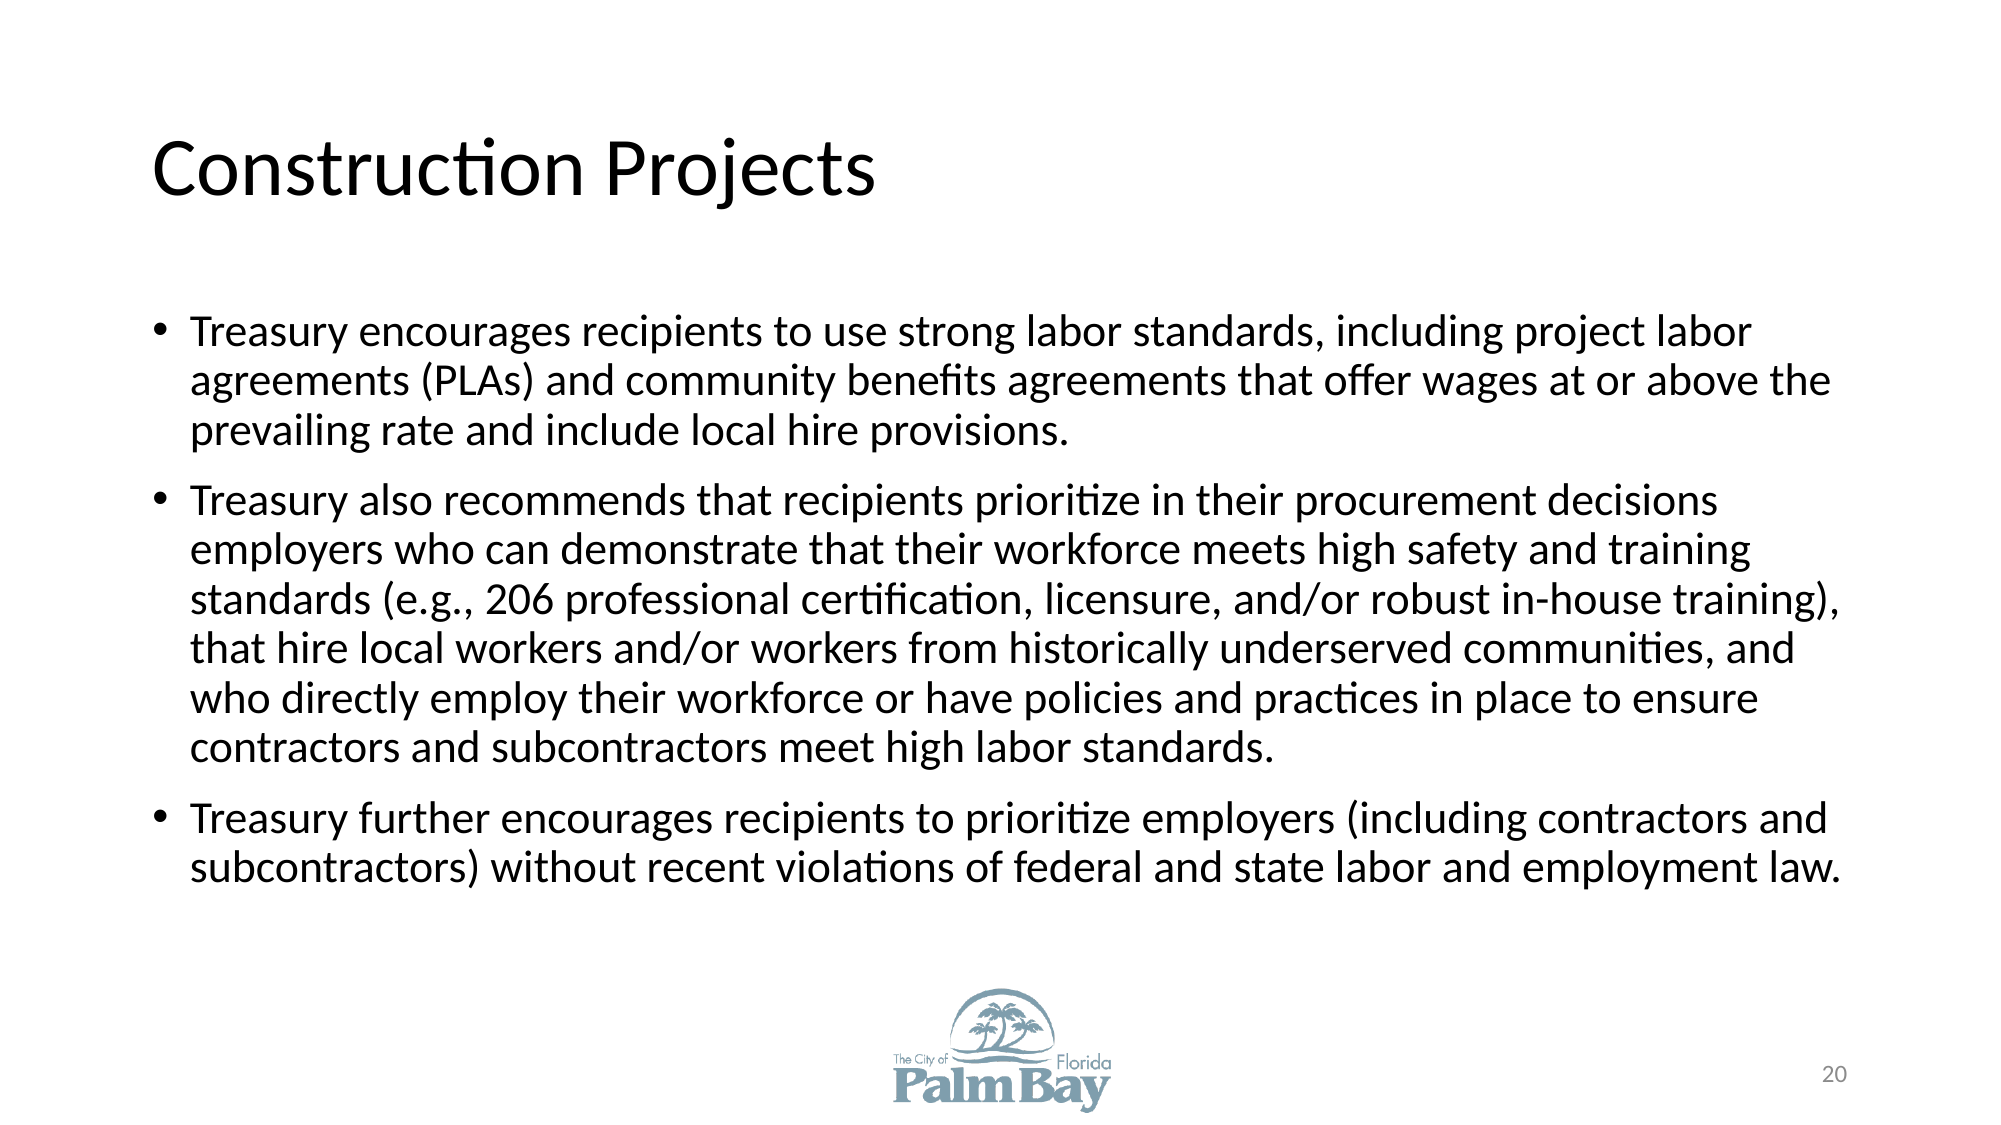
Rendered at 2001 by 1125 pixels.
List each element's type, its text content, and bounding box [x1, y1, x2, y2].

picture [881, 980, 1119, 1125]
list Treasury encourages recipients to use strong labor standards, including project labor agreements (PLAs) and community benefits agreements that offer wages at or above the prevailing rate and include local hire provisions. Treasury also recommends that recipients prioritize in their procurement decisions employers who can demonstrate that their workforce meets high safety and training standards (e.g., 206 professional certification, licensure, and/or robust in-house training), that hire local workers and/or workers from historically underserved communities, and who directly employ their workforce or have policies and practices in place to ensure contractors and subcontractors meet high labor standards. Treasury further encourages recipients to prioritize employers (including contractors and subcontractors) without recent violations of federal and state labor and employment law. [137, 299, 1863, 1014]
title Construction Projects [137, 59, 1863, 278]
slide_number 20 [1412, 1042, 1863, 1103]
